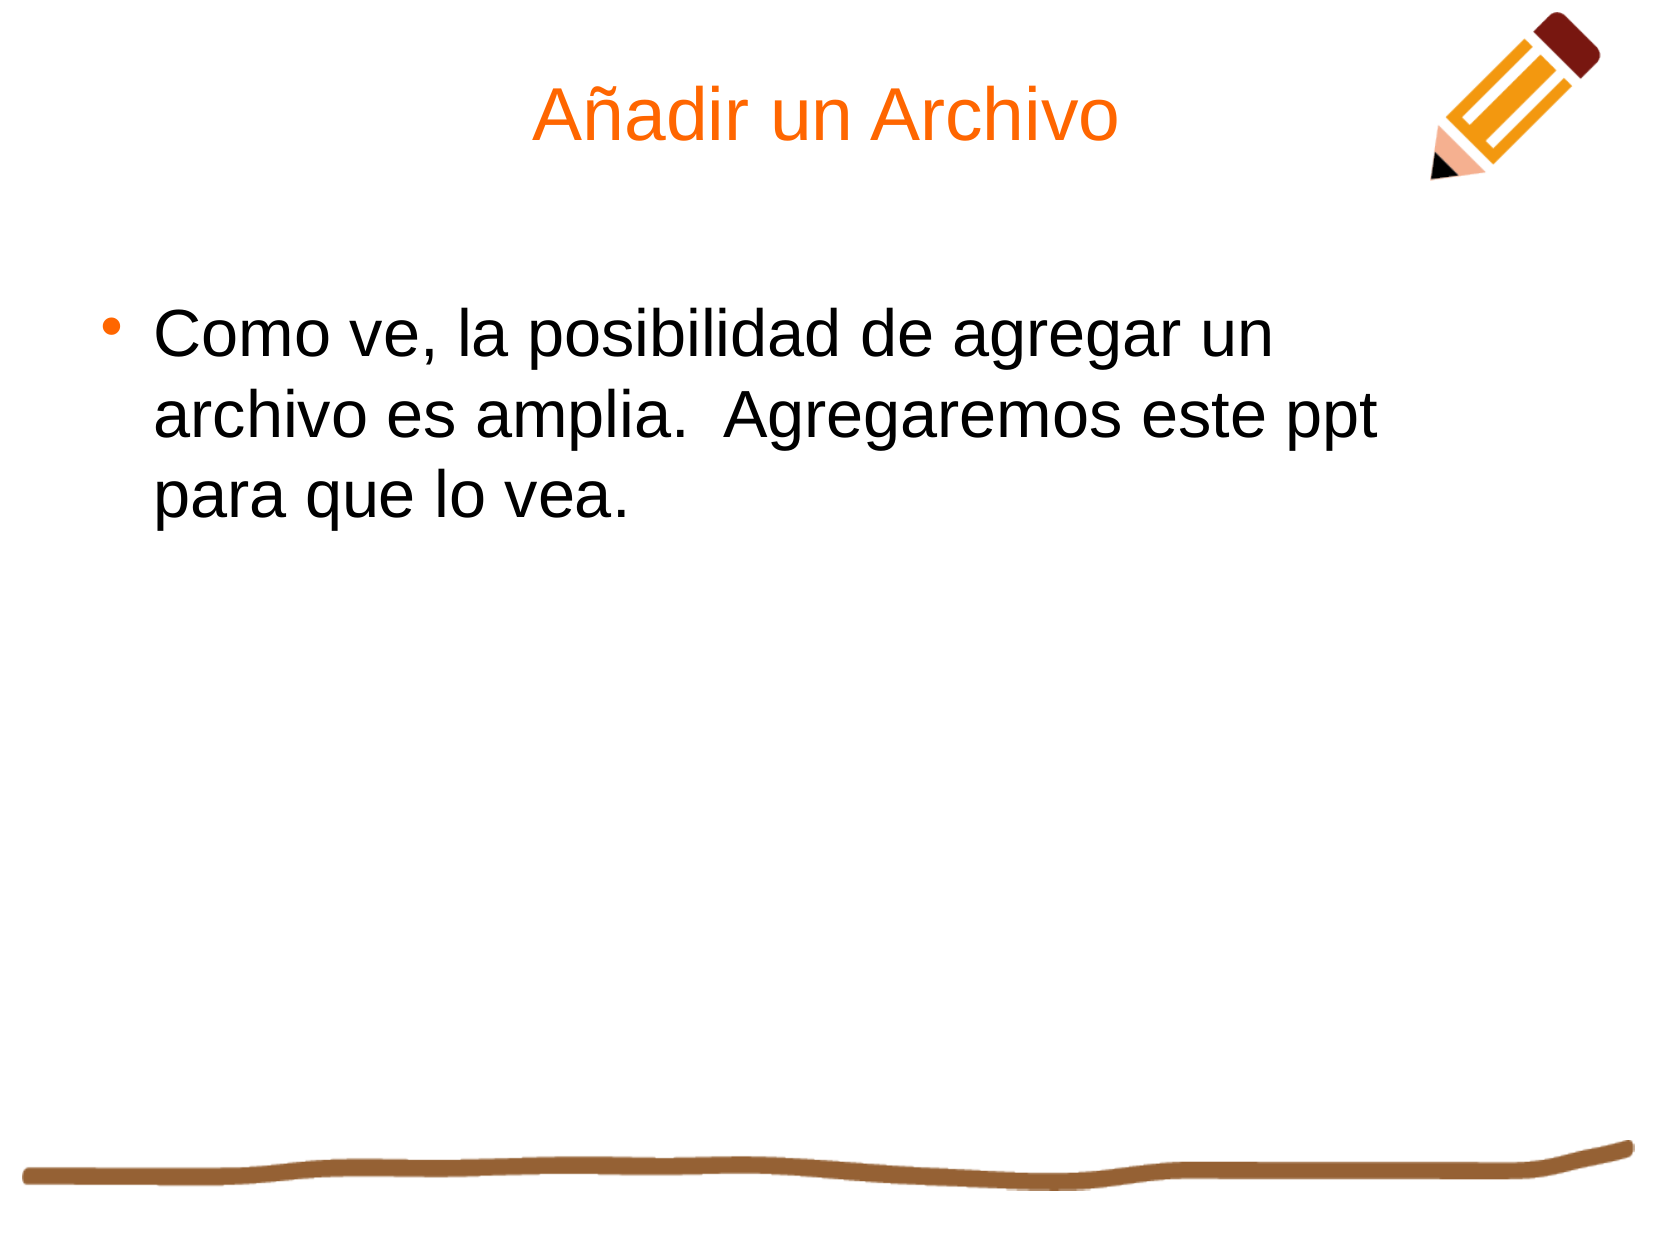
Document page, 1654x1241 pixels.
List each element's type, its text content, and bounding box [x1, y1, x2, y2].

picture [1430, 12, 1601, 181]
picture [22, 1140, 1635, 1191]
text_box Añadir un Archivo [82, 49, 1571, 172]
text_box Como ve, la posibilidad de agregar un archivo es amplia. Agregaremos este ppt para que lo vea. [82, 290, 1483, 1122]
